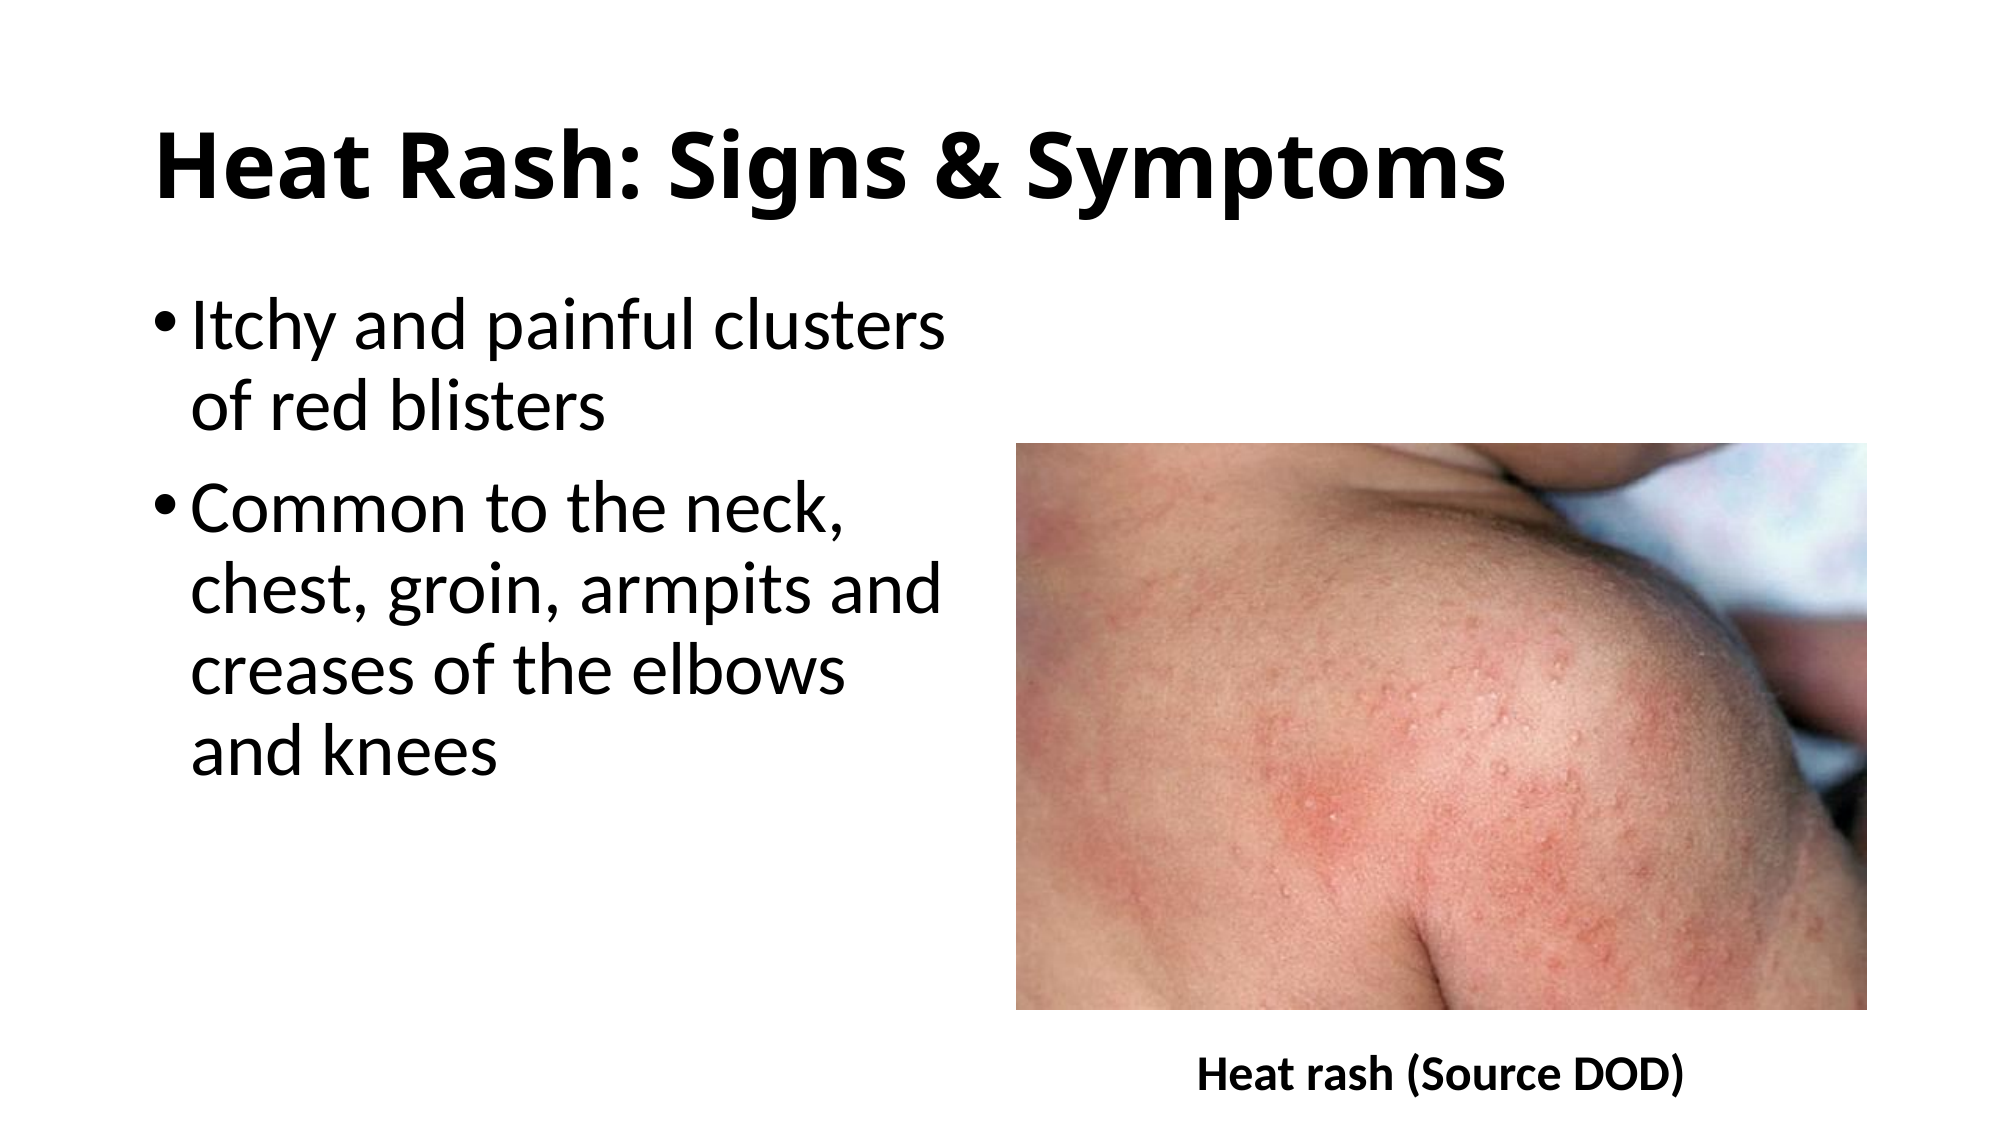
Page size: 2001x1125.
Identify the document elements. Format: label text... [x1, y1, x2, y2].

title Heat Rash: Signs & Symptoms [137, 59, 1863, 278]
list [1016, 443, 1867, 1010]
list Itchy and painful clusters of red blisters Common to the neck, chest, groin, armpits and creases of the elbows and knees [137, 277, 984, 1016]
list Heat rash (Source DOD) [1016, 1031, 1867, 1109]
